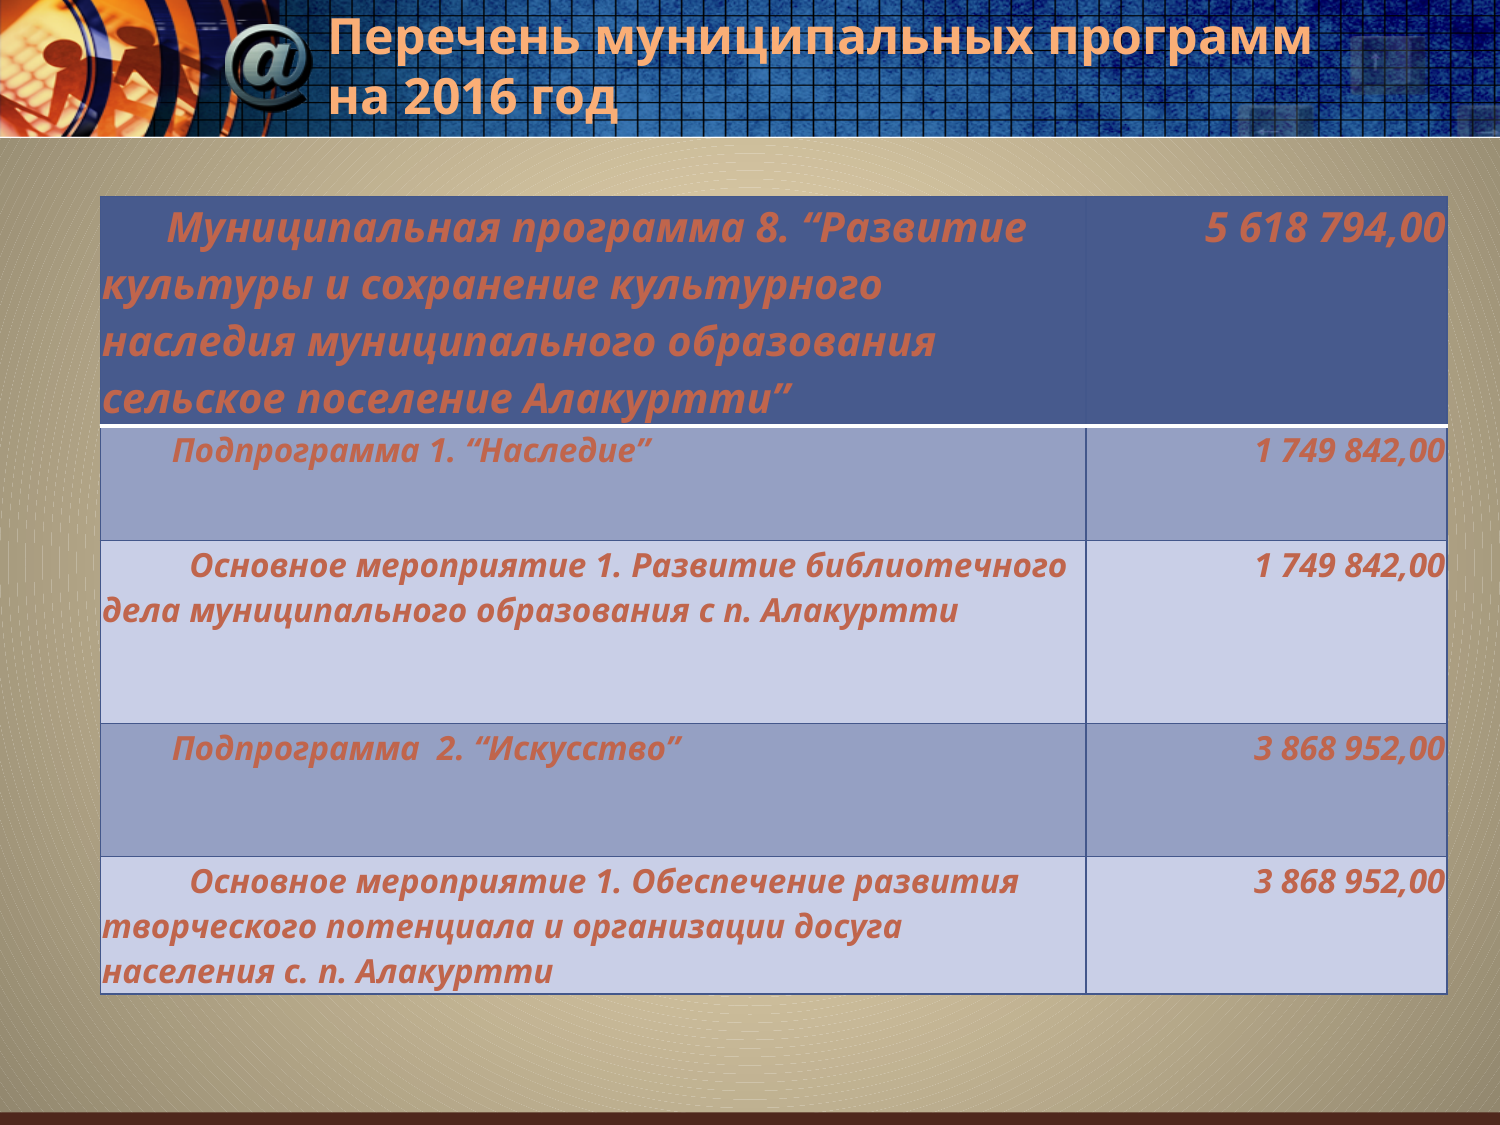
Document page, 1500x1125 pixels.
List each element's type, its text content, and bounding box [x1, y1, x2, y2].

table_cell 1 749 842,00 [1087, 541, 1446, 723]
table_header Муниципальная программа 8. “Развитие культуры и сохранение культурного наследия муниципального образования сельское поселение Алакуртти” [101, 197, 1085, 424]
table_cell 3 868 952,00 [1087, 857, 1446, 993]
table_cell Подпрограмма 1. “Наследие” [101, 428, 1085, 540]
table_cell 1 749 842,00 [1087, 428, 1446, 540]
table_header 5 618 794,00 [1087, 197, 1446, 424]
table_cell Основное мероприятие 1. Обеспечение развития творческого потенциала и организации досуга населения с. п. Алакуртти [101, 857, 1085, 993]
table_cell 3 868 952,00 [1087, 724, 1446, 856]
picture [0, 0, 1500, 138]
table_cell Основное мероприятие 1. Развитие библиотечного дела муниципального образования с п. Алакуртти [101, 541, 1085, 723]
title Перечень муниципальных программ на 2016 год [312, 17, 1388, 111]
table_cell Подпрограмма 2. “Искусство” [101, 724, 1085, 856]
